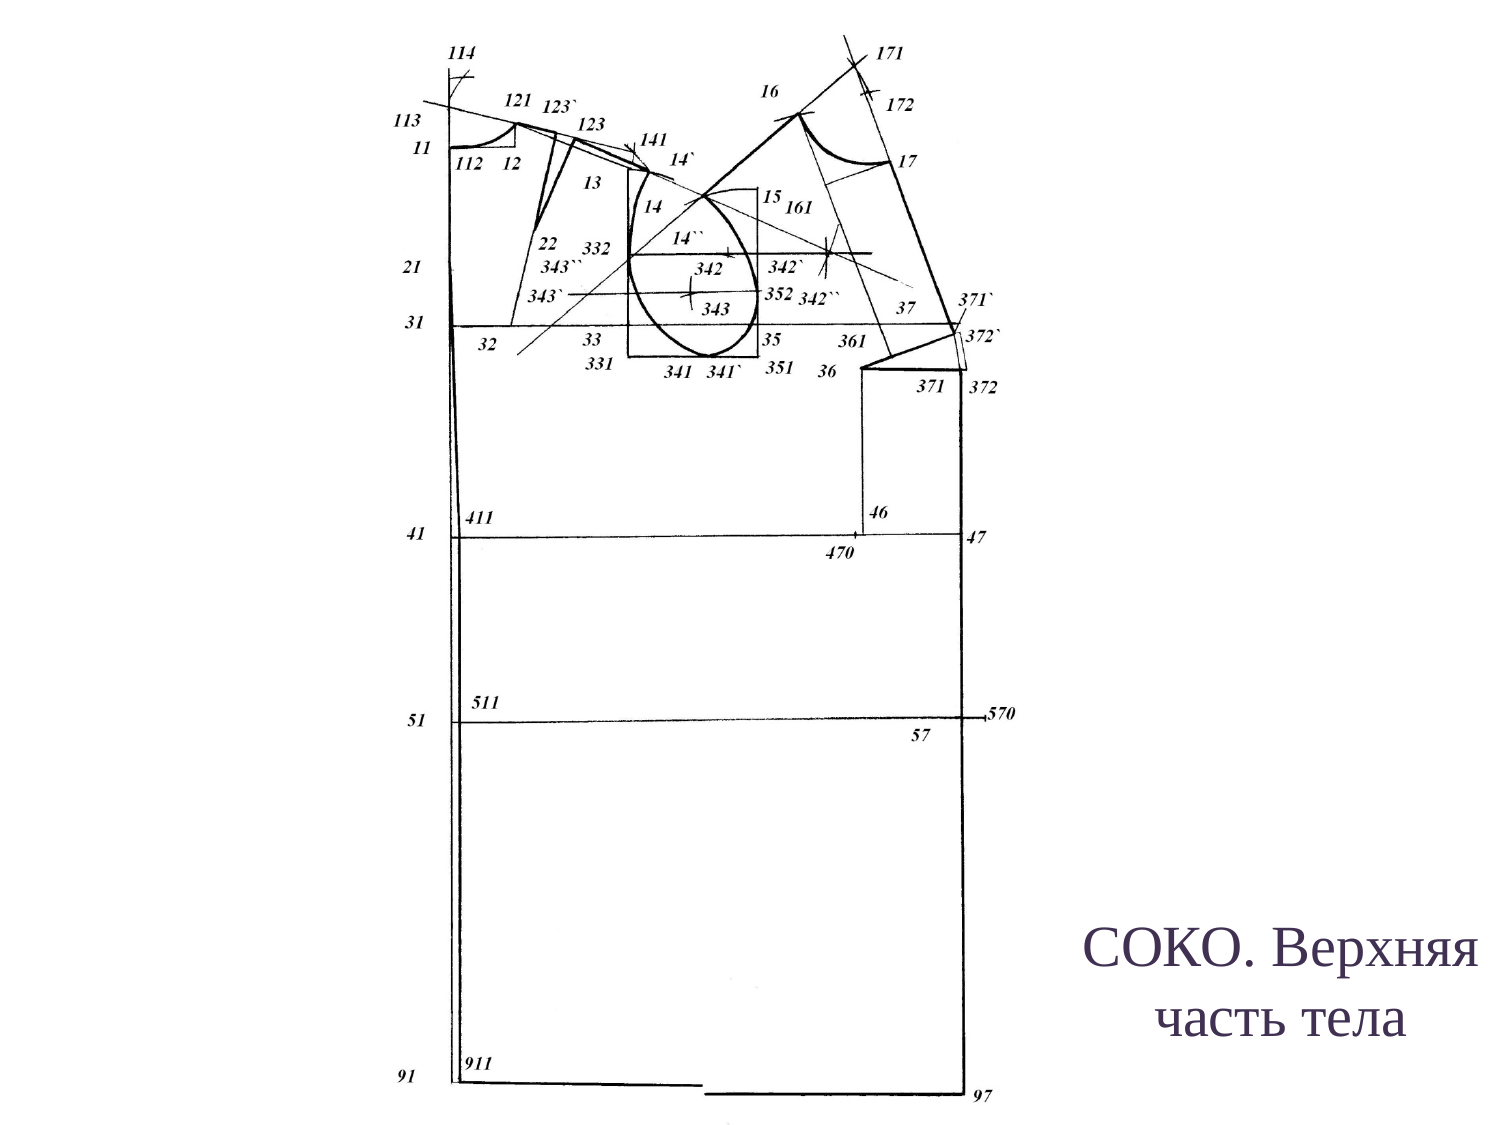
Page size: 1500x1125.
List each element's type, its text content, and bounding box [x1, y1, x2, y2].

title СОКО. Верхняя часть тела [1025, 855, 1500, 1102]
picture [363, 21, 1020, 1125]
